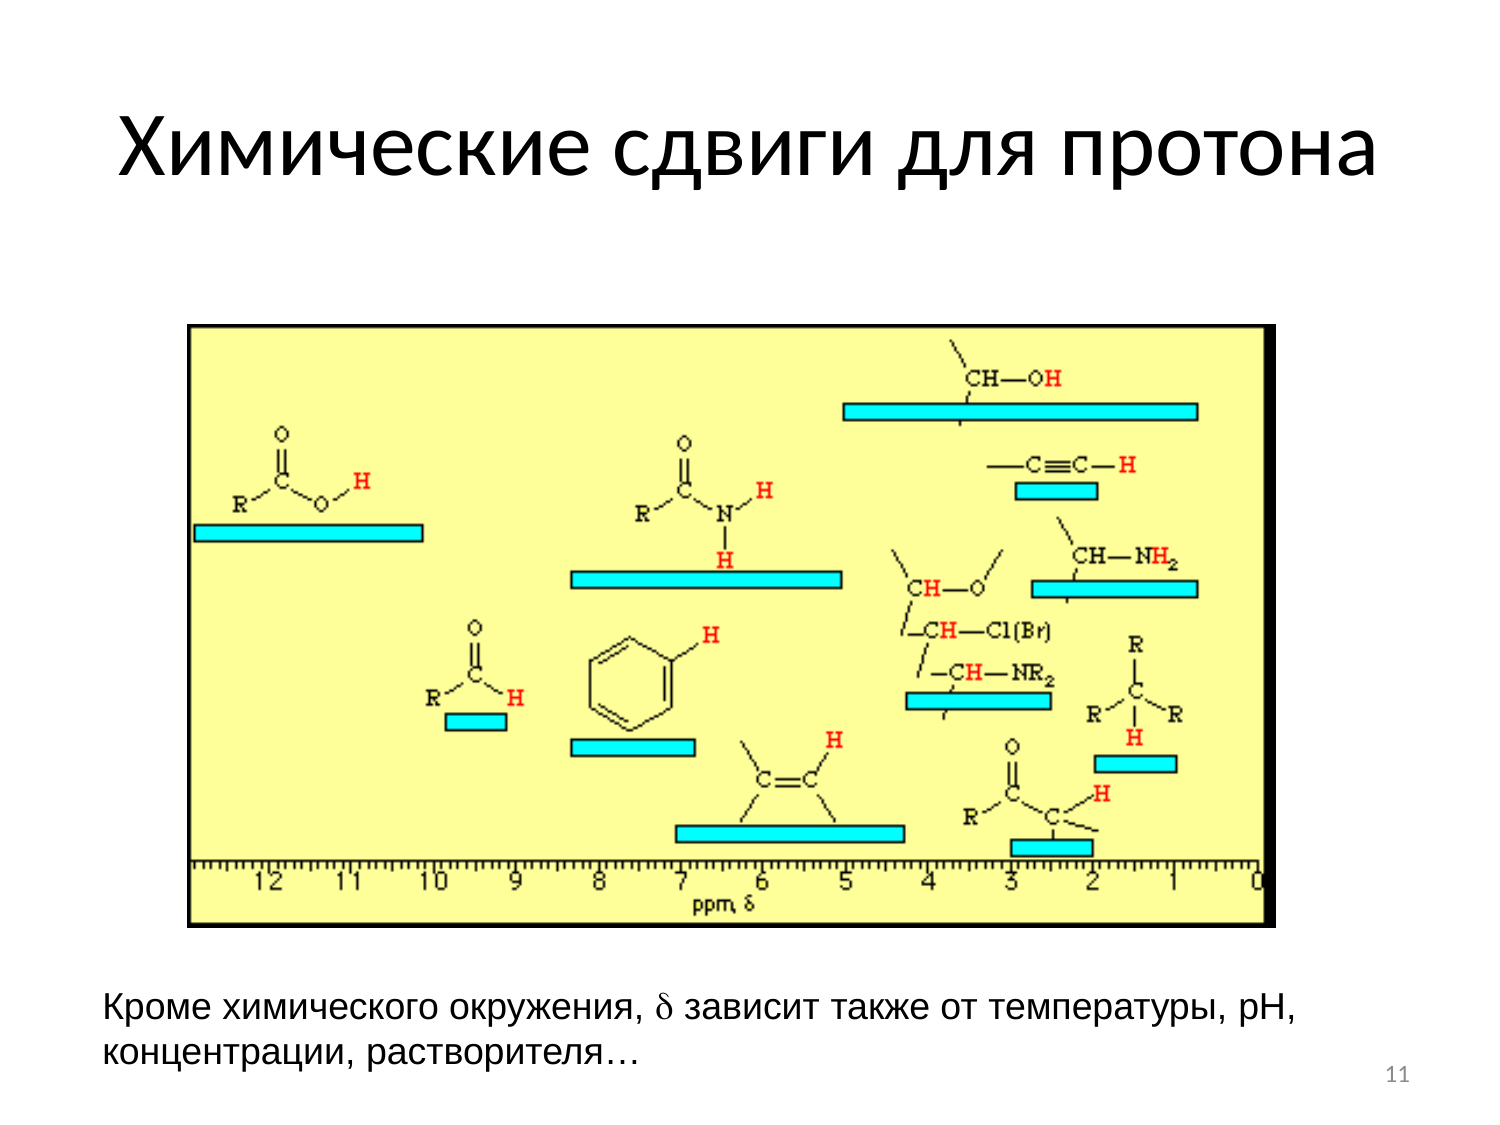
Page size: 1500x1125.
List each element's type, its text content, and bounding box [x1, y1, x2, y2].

picture [187, 324, 1276, 928]
slide_number 11 [1074, 1042, 1425, 1103]
text_box Кроме химического окружения,  зависит также от температуры, pH, концентрации, растворителя… [87, 974, 1400, 1080]
title Химические сдвиги для протона [74, 44, 1426, 233]
